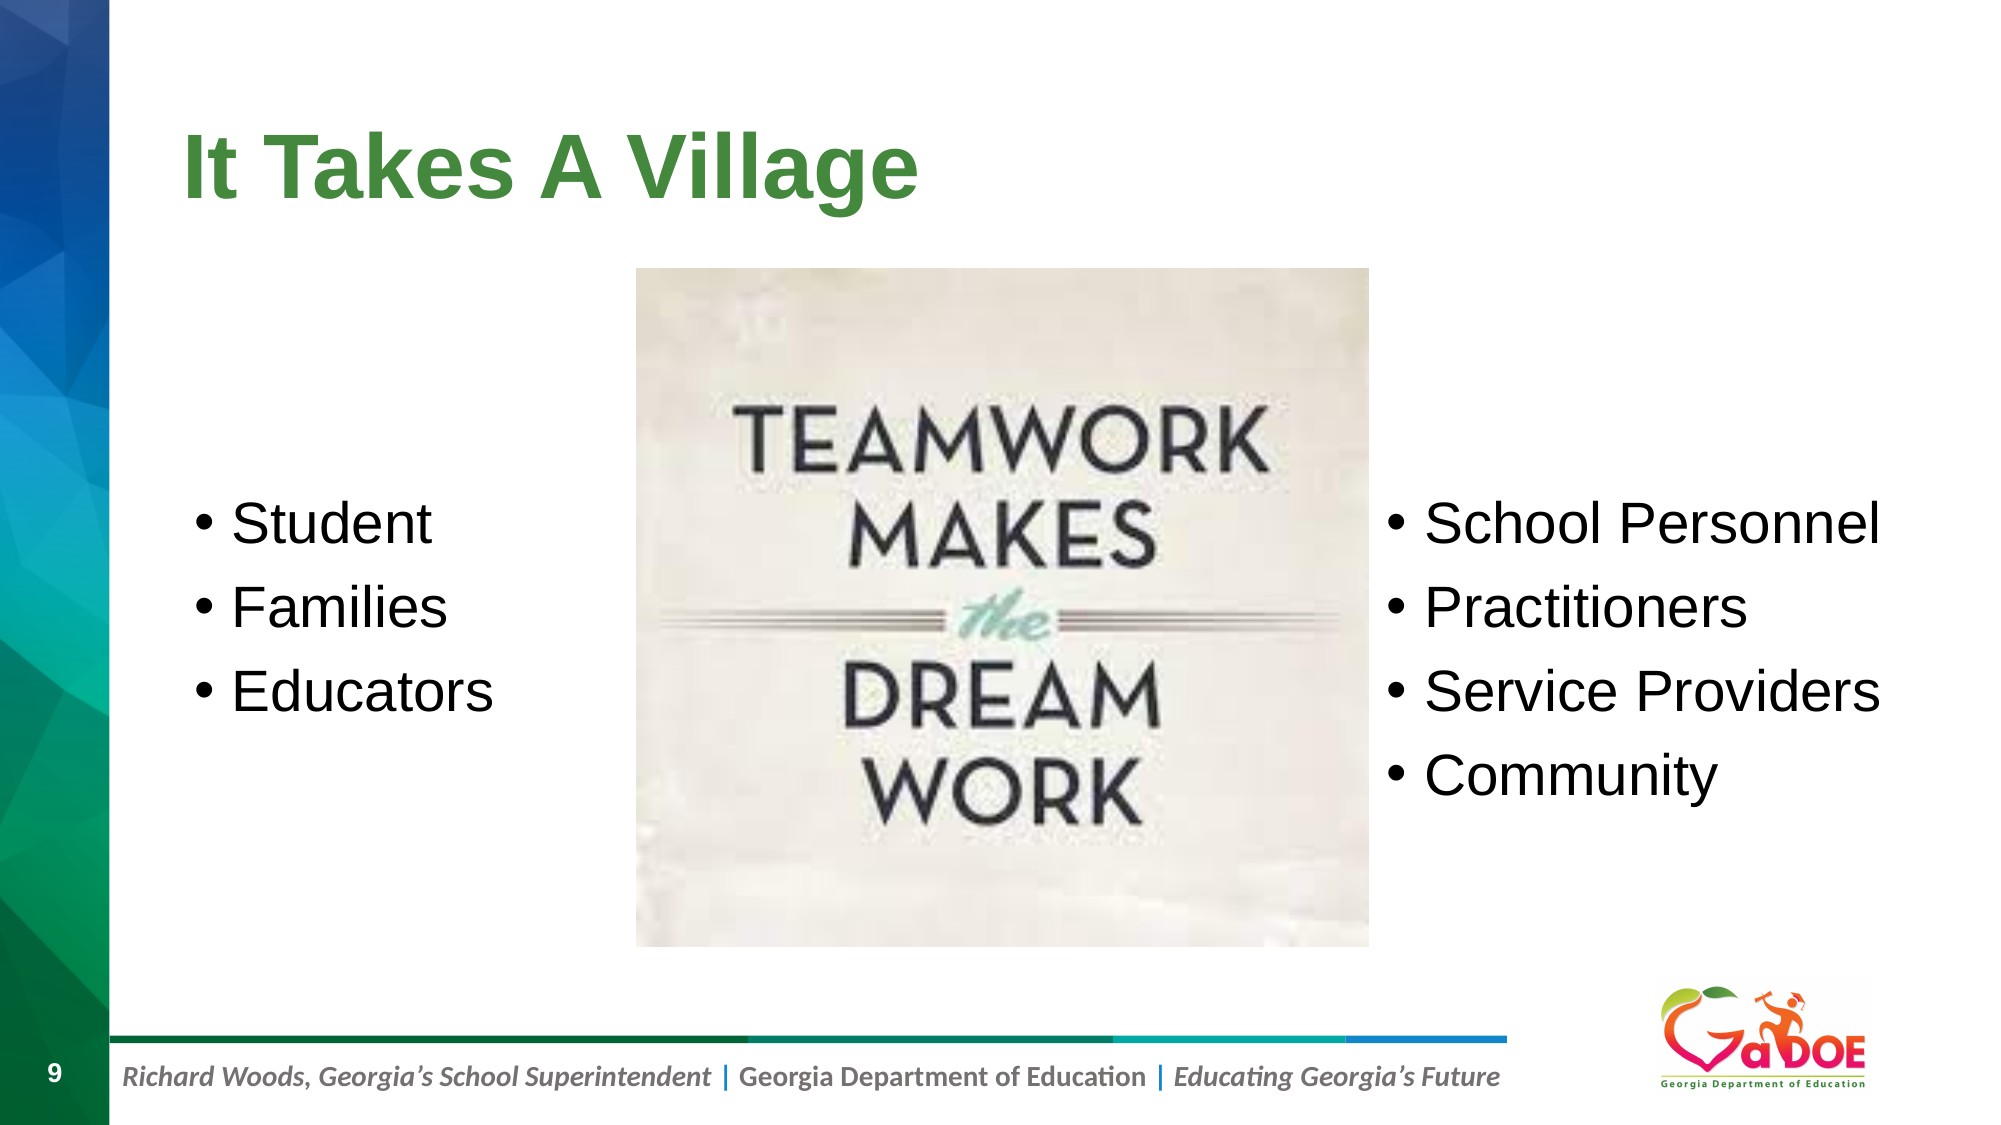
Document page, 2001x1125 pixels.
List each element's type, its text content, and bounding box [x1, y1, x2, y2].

list School Personnel Practitioners Service Providers Community [1371, 486, 1974, 952]
title It Takes A Village [167, 59, 1863, 278]
list Student Families Educators [179, 486, 984, 956]
picture [636, 268, 1369, 947]
picture [1654, 977, 1870, 1096]
picture [0, 0, 110, 1125]
